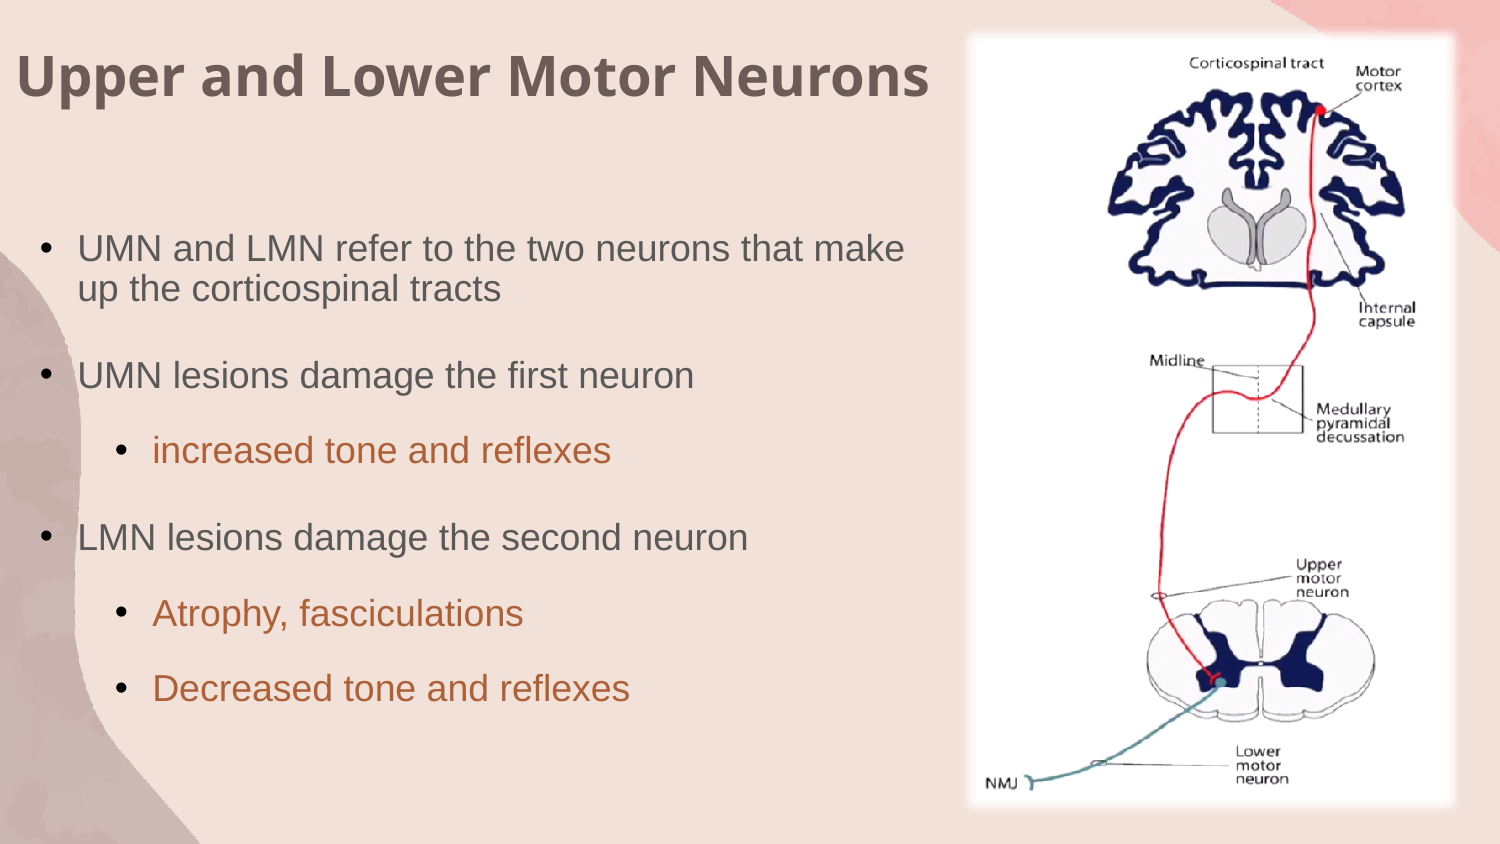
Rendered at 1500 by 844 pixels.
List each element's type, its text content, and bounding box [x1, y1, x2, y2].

picture [0, 0, 1500, 844]
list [958, 22, 1464, 817]
title Upper and Lower Motor Neurons [0, 25, 954, 189]
text_box UMN and LMN refer to the two neurons that make up the corticospinal tracts UMN lesions damage the first neuron increased tone and reflexes LMN lesions damage the second neuron Atrophy, fasciculations Decreased tone and reflexes [28, 223, 952, 844]
